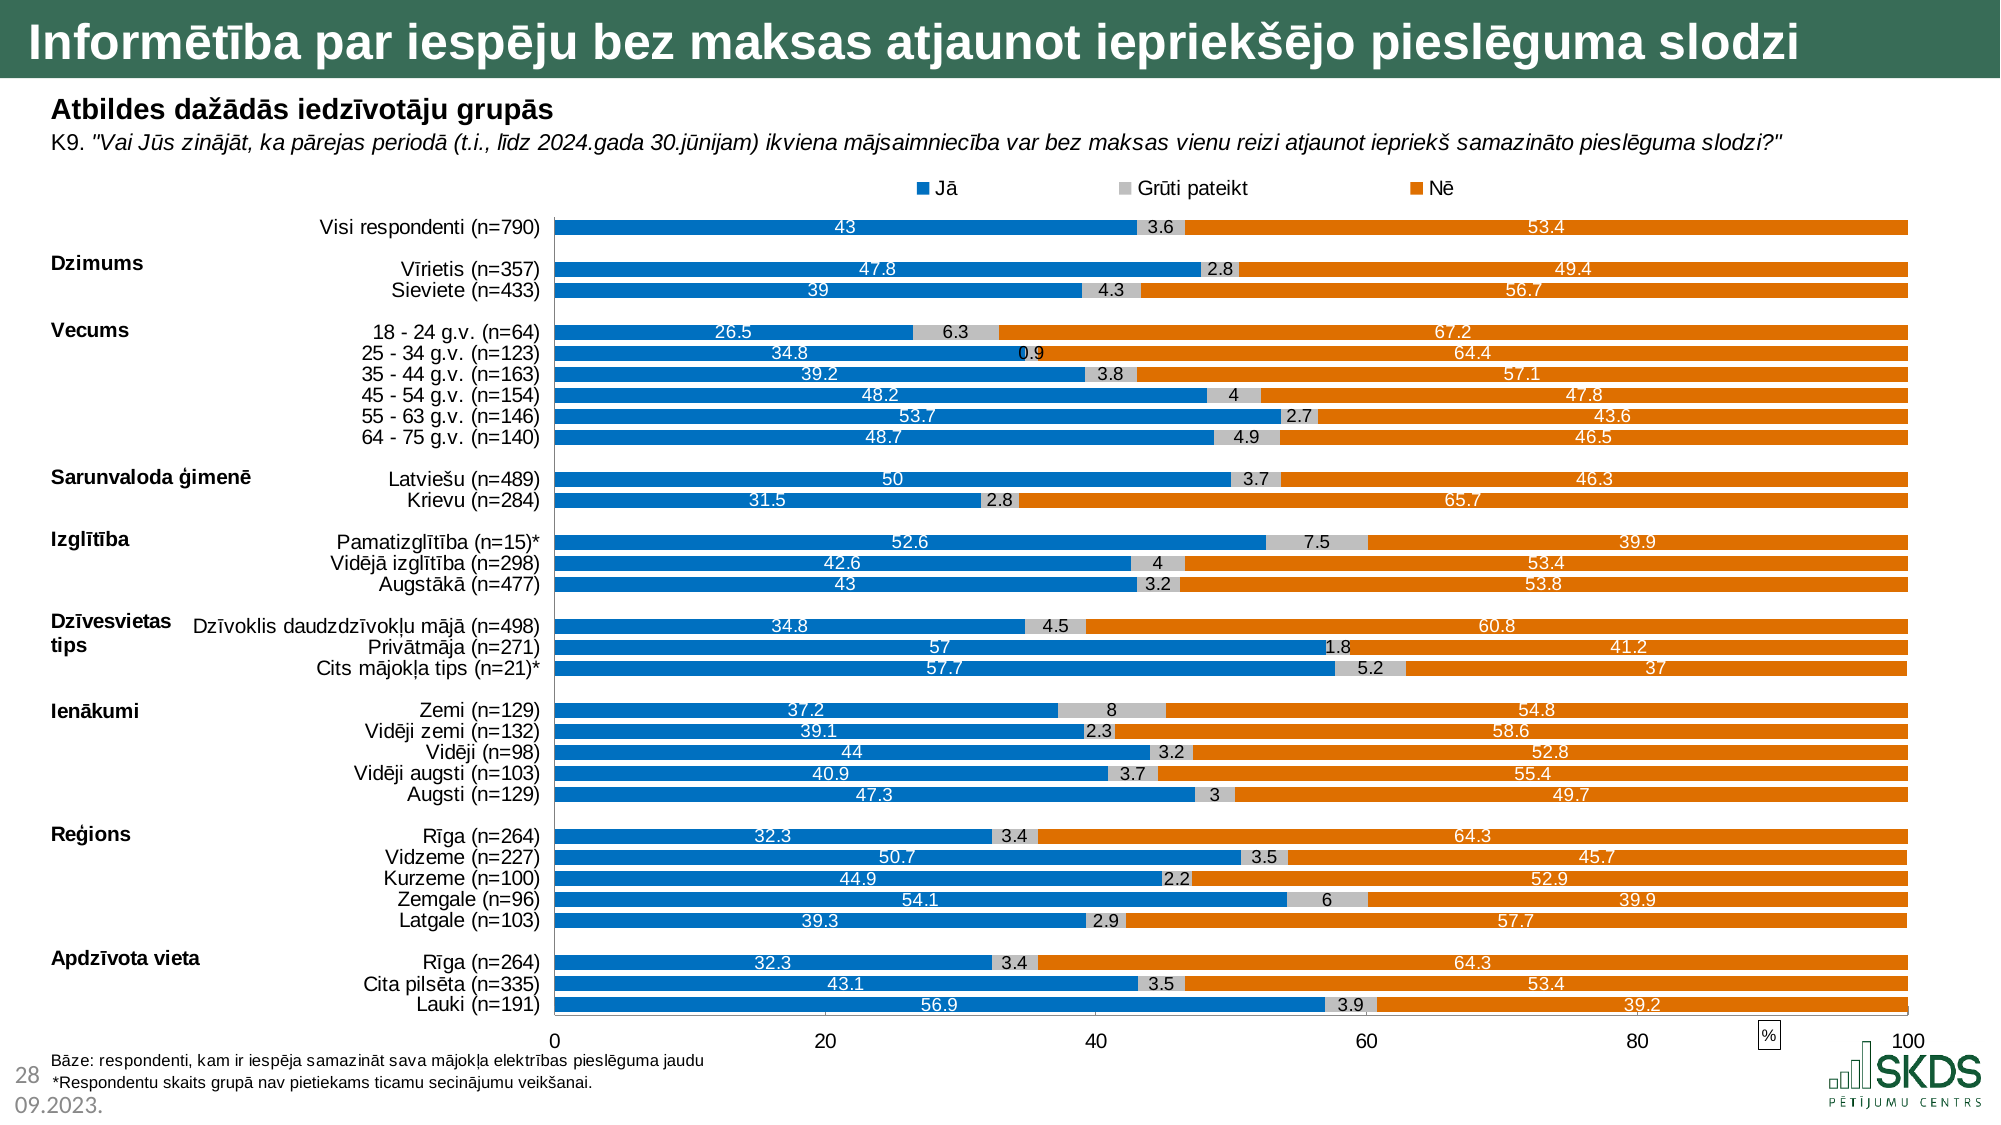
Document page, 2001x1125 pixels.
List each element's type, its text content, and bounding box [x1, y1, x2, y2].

chart [36, 121, 1964, 1078]
text_box Informētība par iespēju bez maksas atjaunot iepriekšējo pieslēguma slodzi [0, 0, 2000, 79]
text_box *Respondentu skaits grupā nav pietiekams ticamu secinājumu veikšanai. [37, 1078, 609, 1100]
picture [1828, 1041, 1985, 1110]
text_box Atbildes dažādās iedzīvotāju grupās [35, 83, 1235, 133]
